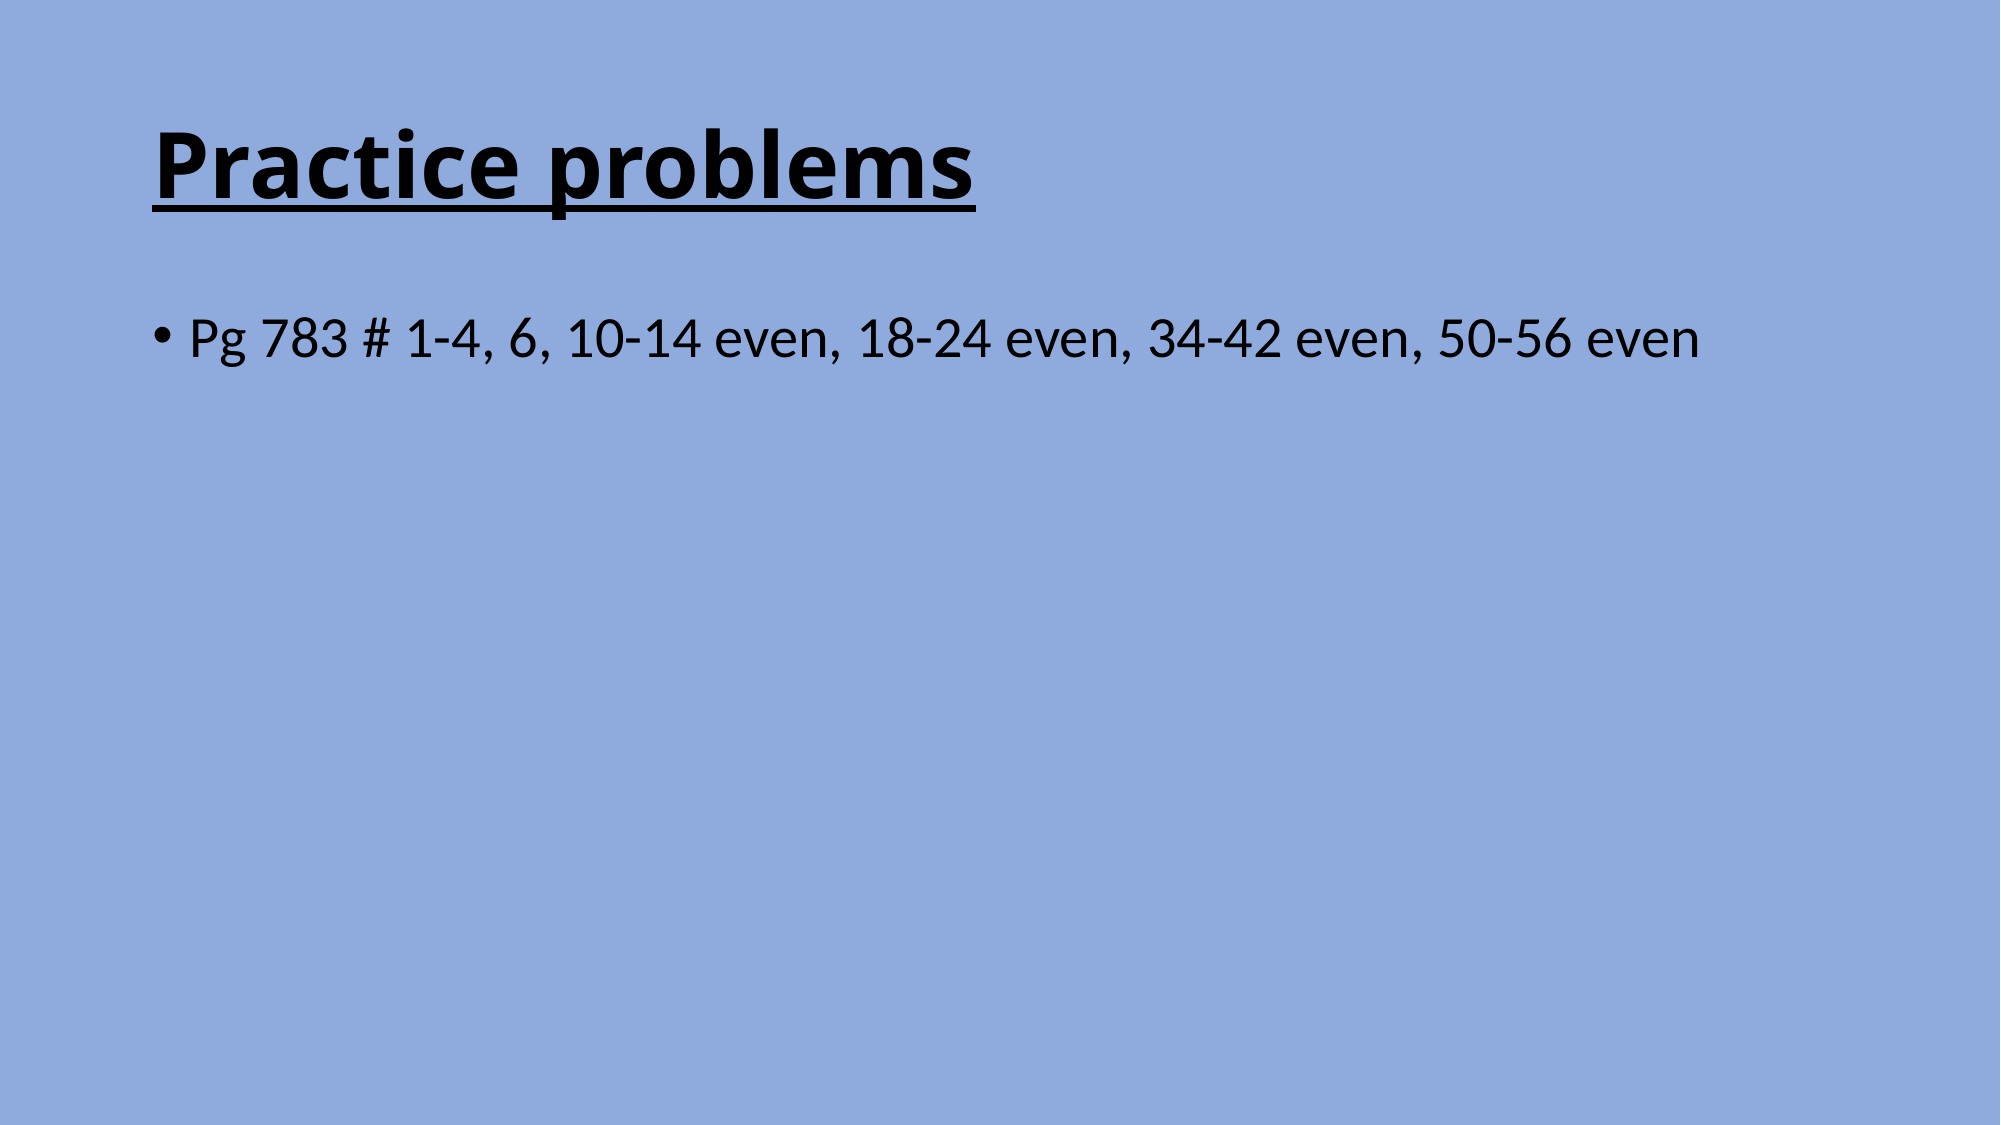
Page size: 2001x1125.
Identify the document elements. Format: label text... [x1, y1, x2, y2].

title Practice problems [137, 59, 1863, 278]
list Pg 783 # 1-4, 6, 10-14 even, 18-24 even, 34-42 even, 50-56 even [137, 299, 1863, 1014]
